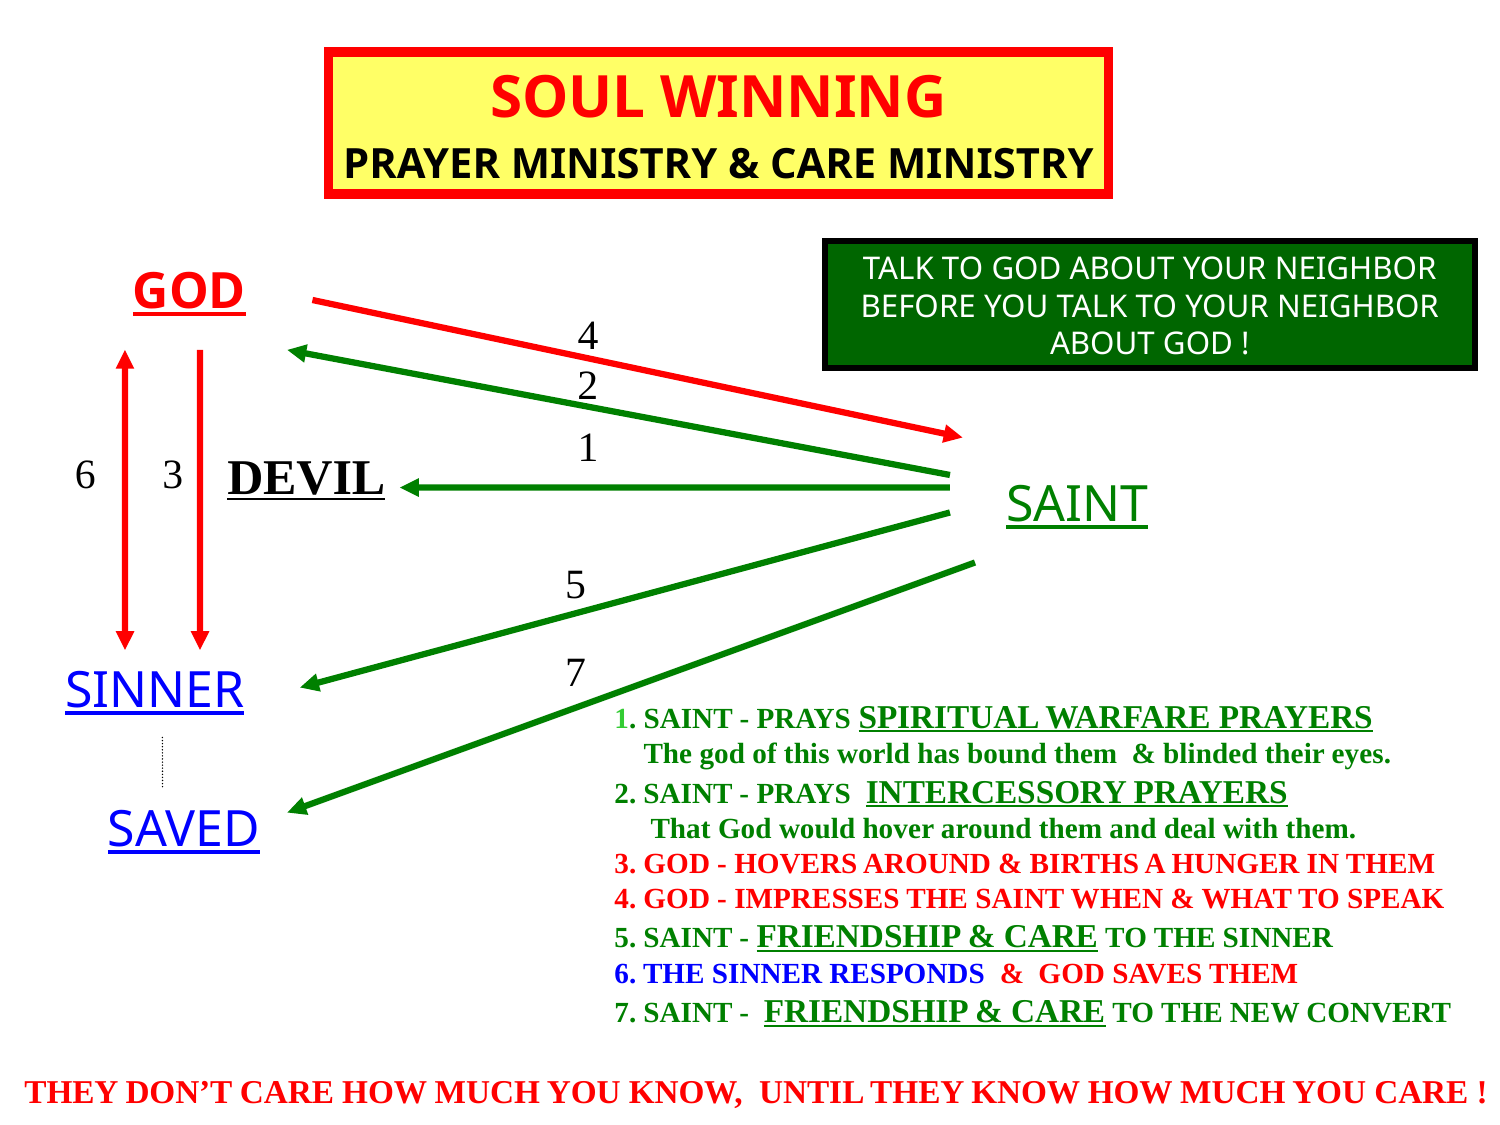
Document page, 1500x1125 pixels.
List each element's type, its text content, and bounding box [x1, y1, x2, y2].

text_box 6 [60, 439, 111, 505]
text_box 1 [562, 415, 614, 478]
text_box [399, 481, 950, 494]
text_box SOUL WINNING PRAYER MINISTRY & CARE MINISTRY [328, 51, 1109, 195]
text_box [287, 346, 562, 402]
text_box 3 [147, 439, 199, 505]
text_box [300, 615, 570, 691]
text_box SAVED [93, 788, 275, 864]
text_box GOD [118, 251, 261, 326]
text_box TALK TO GOD ABOUT YOUR NEIGHBOR BEFORE YOU TALK TO YOUR NEIGHBOR ABOUT GOD ! [825, 241, 1475, 369]
text_box [287, 703, 589, 815]
text_box [118, 349, 132, 650]
text_box DEVIL [212, 437, 426, 513]
text_box 5 [550, 549, 602, 615]
text_box SINNER [50, 649, 301, 725]
text_box [193, 349, 207, 650]
text_box 2 [562, 365, 614, 415]
text_box 7 [550, 637, 602, 703]
text_box 4 [562, 299, 614, 365]
text_box 1. SAINT - PRAYS SPIRITUAL WARFARE PRAYERS The god of this world has bound them & blinded their eyes. 2. SAINT - PRAYS INTERCESSORY PRAYERS That God would hover around them and deal with them. 3. GOD - HOVERS AROUND & BIRTHS A HUNGER IN THEM 4. GOD - IMPRESSES THE SAINT WHEN & WHAT TO SPEAK 5. SAINT - FRIENDSHIP & CARE TO THE SINNER 6. THE SINNER RESPONDS & GOD SAVES THEM 7. SAINT - FRIENDSHIP & CARE TO THE NEW CONVERT [599, 687, 1500, 1037]
text_box SAINT [991, 463, 1164, 539]
text_box THEY DON’T CARE HOW MUCH YOU KNOW, UNTIL THEY KNOW HOW MUCH YOU CARE ! [9, 1062, 1500, 1118]
text_box [614, 363, 963, 441]
